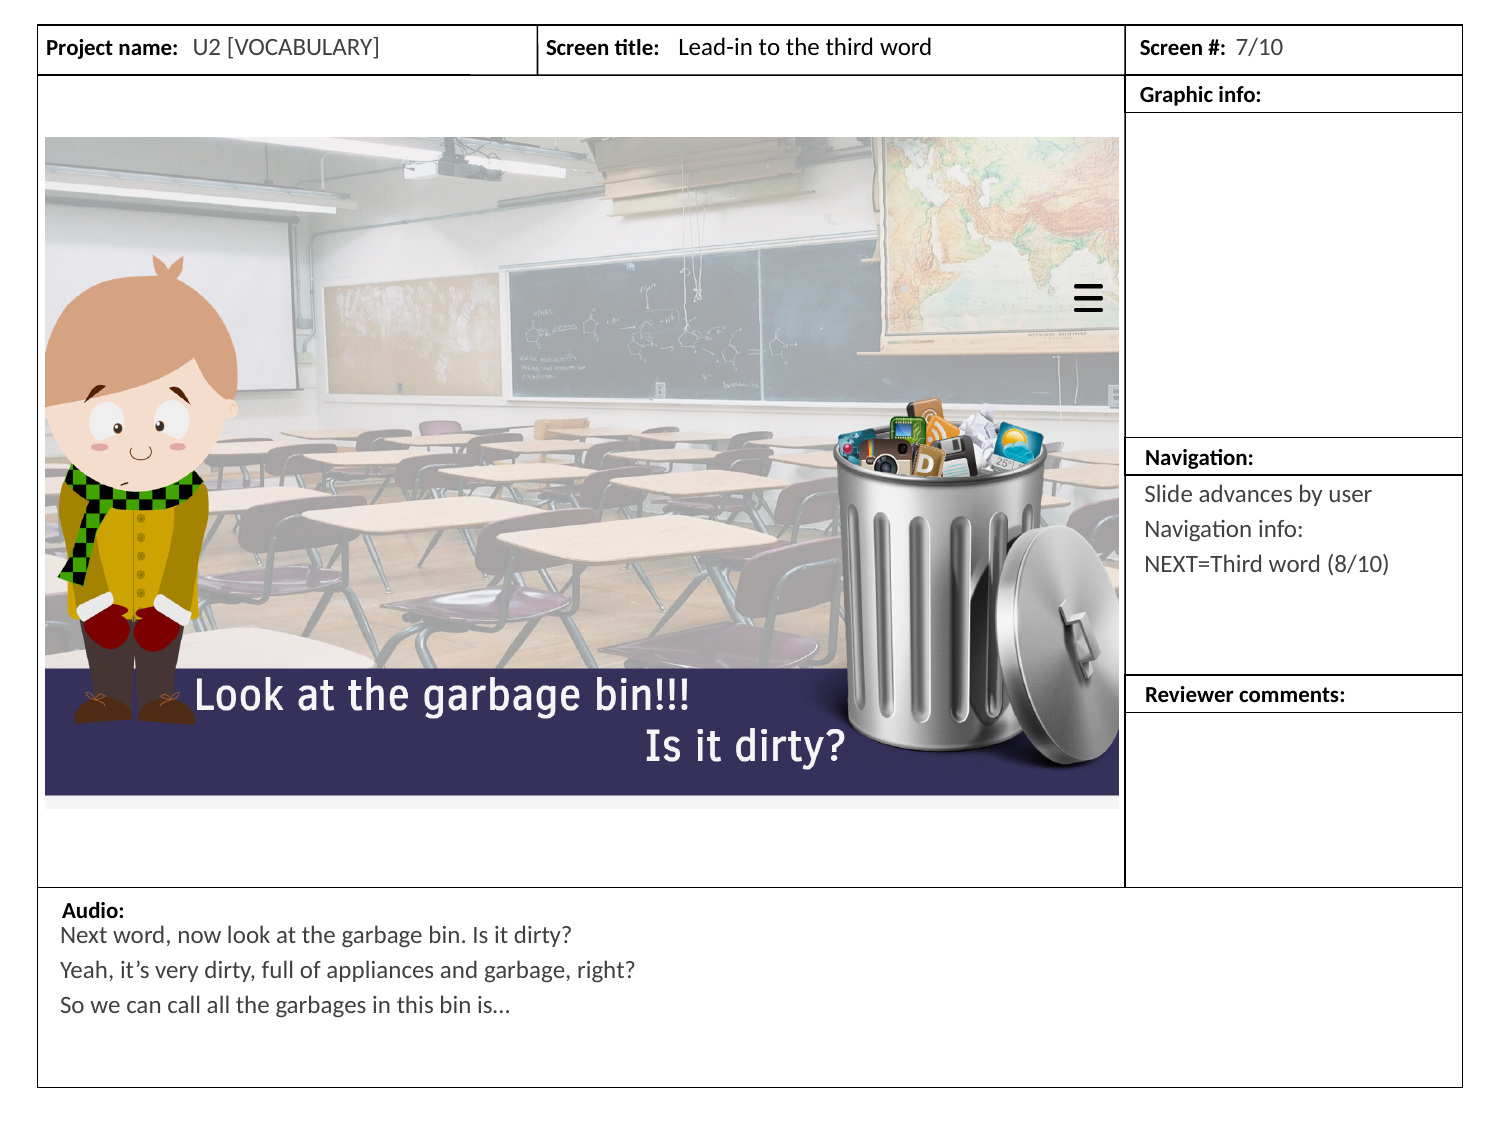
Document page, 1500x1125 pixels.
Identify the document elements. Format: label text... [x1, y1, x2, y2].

list Lead-in to the third word [663, 23, 1125, 74]
picture [45, 137, 1120, 809]
list 7/10 [1220, 23, 1453, 61]
list Slide advances by user Navigation info: NEXT=Third word (8/10) [1129, 470, 1475, 684]
list U2 [VOCABULARY] [177, 23, 541, 74]
list Next word, now look at the garbage bin. Is it dirty? Yeah, it’s very dirty, full of appliances and garbage, right? So we can call all the garbages in this bin is… [45, 910, 1479, 1093]
